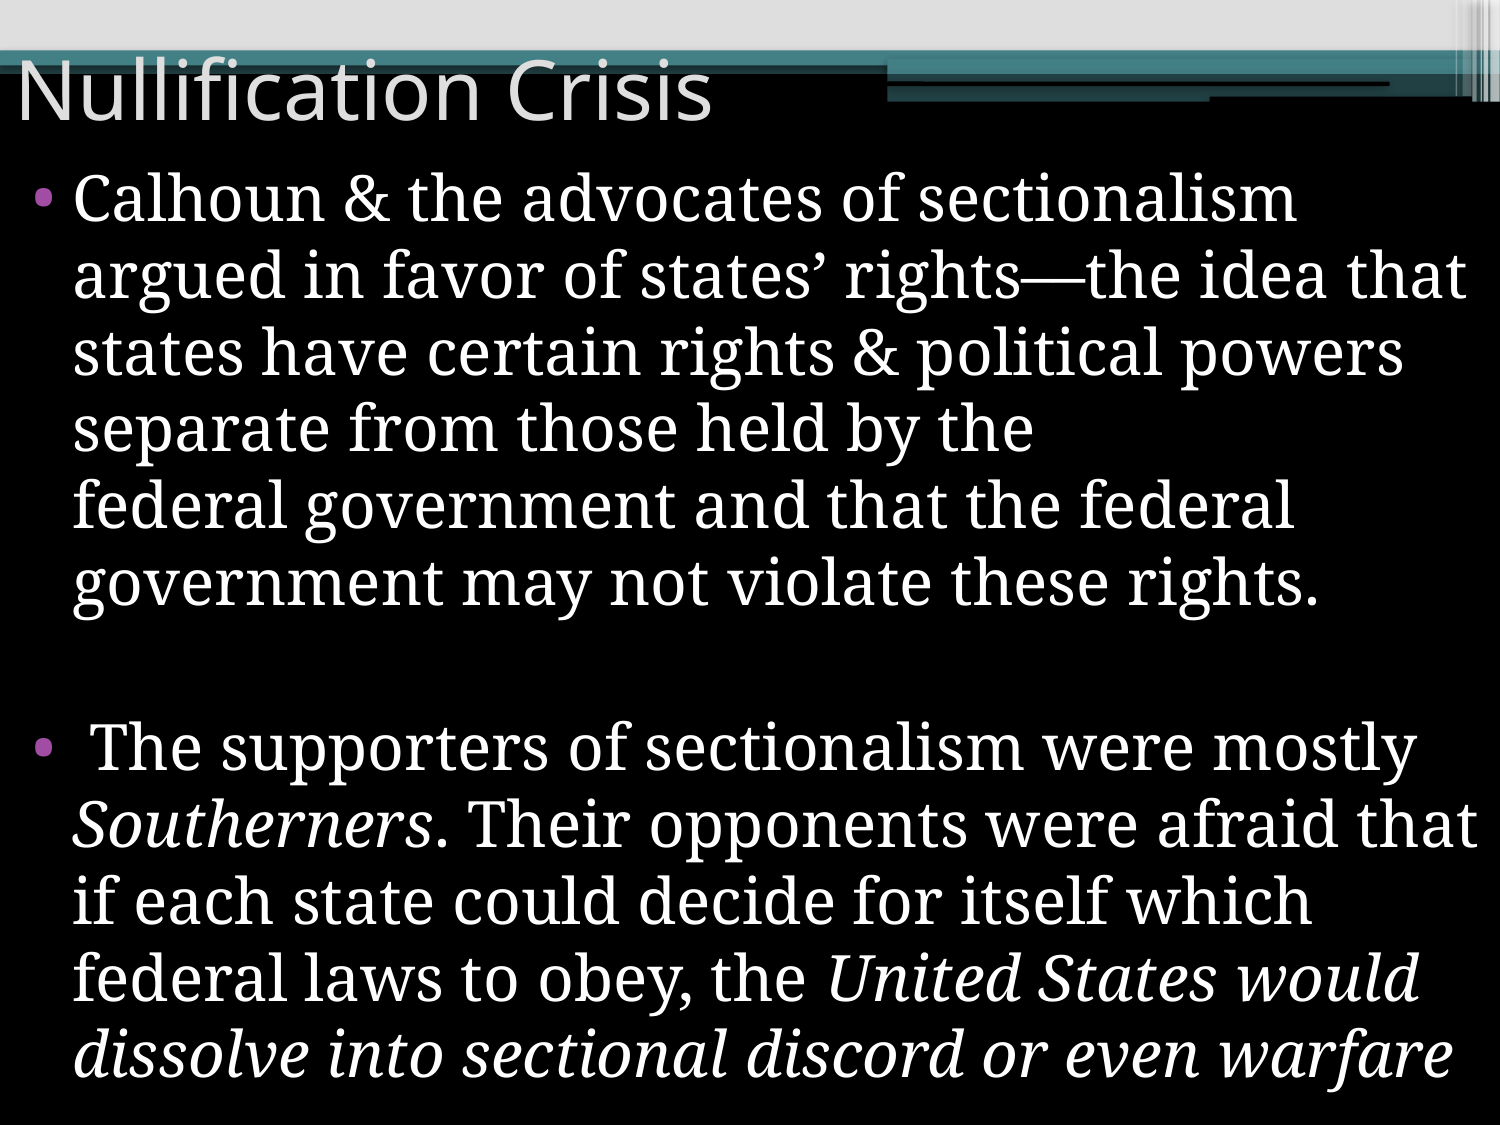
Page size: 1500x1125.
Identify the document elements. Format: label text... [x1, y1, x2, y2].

title Nullification Crisis [0, 0, 1350, 149]
list Calhoun & the advocates of sectionalism argued in favor of states’ rights––the idea that states have certain rights & political powers separate from those held by the federal government and that the federal government may not violate these rights. The supporters of sectionalism were mostly Southerners. Their opponents were afraid that if each state could decide for itself which federal laws to obey, the United States would dissolve into sectional discord or even warfare [0, 149, 1500, 1113]
